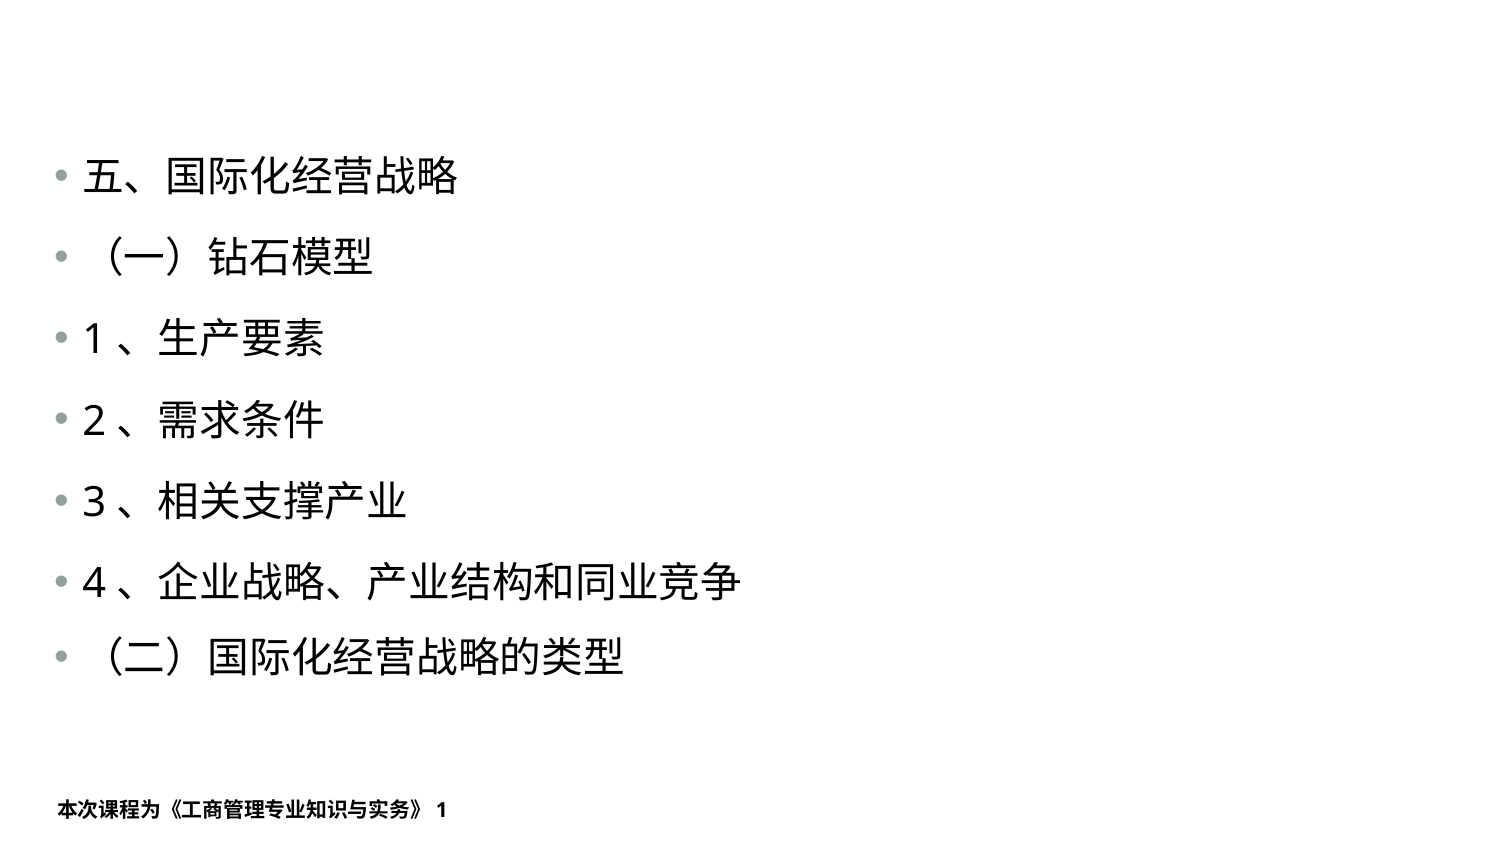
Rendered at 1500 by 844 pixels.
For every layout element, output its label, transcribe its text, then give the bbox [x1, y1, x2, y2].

list 五、国际化经营战略 （一）钻石模型 1、生产要素 2、需求条件 3、相关支撑产业 4、企业战略、产业结构和同业竞争 （二）国际化经营战略的类型 [25, 117, 1470, 779]
